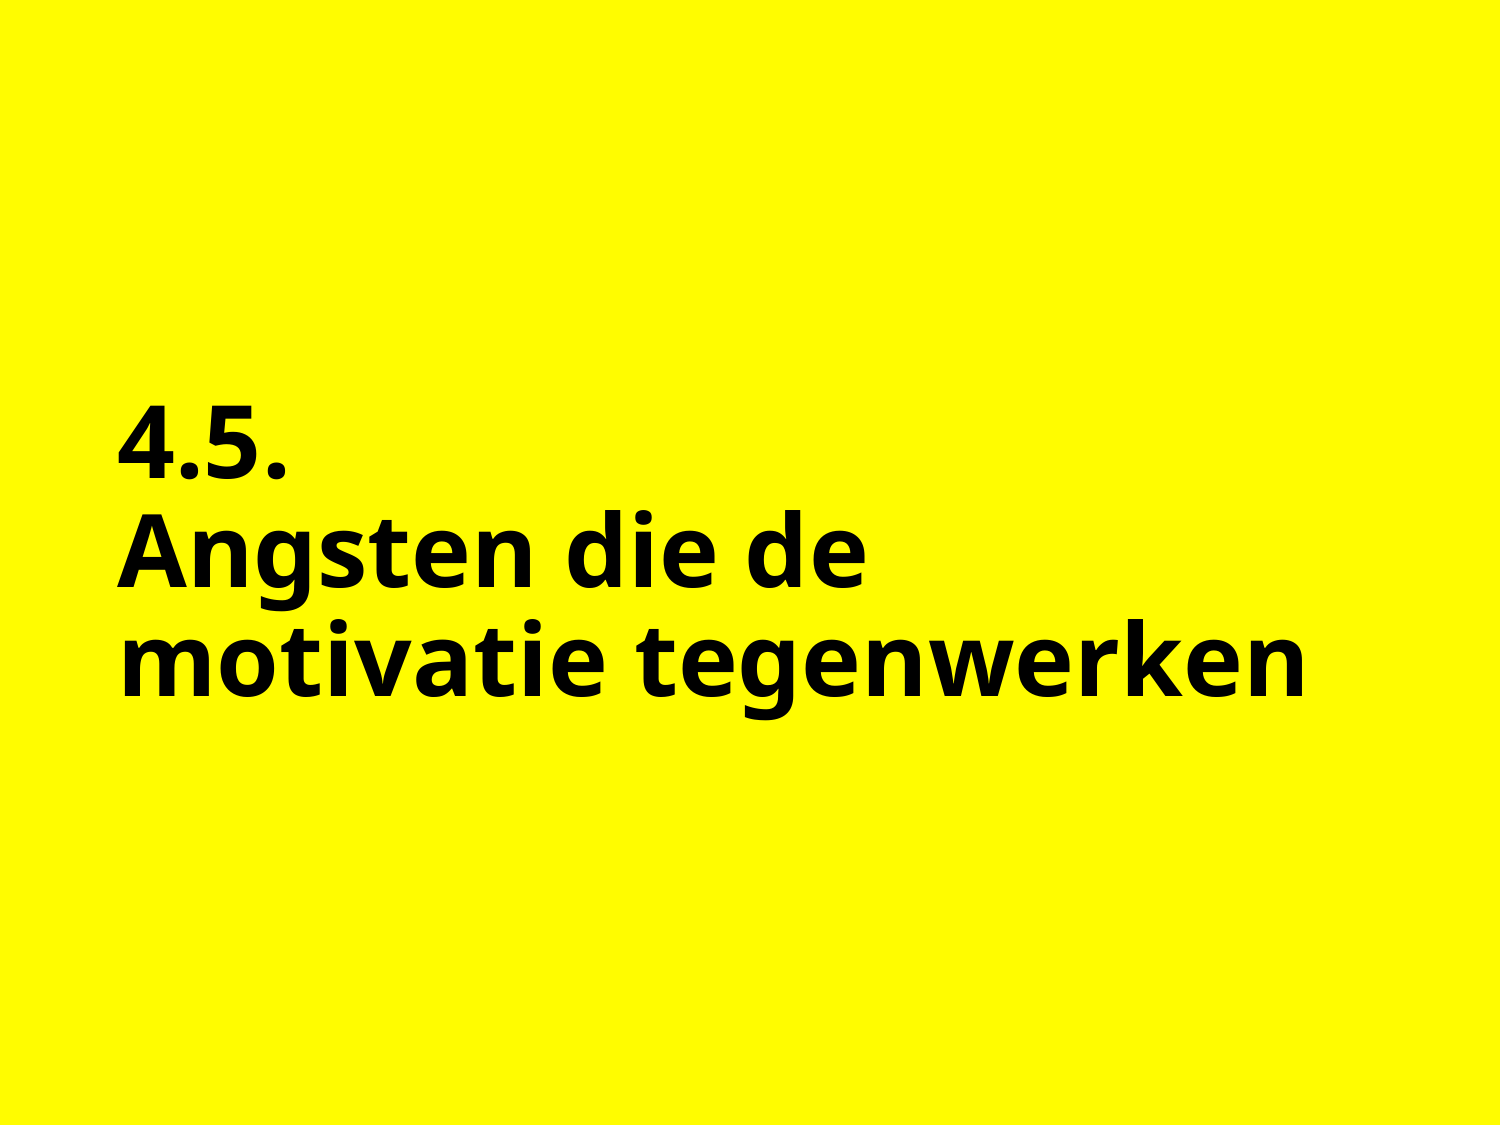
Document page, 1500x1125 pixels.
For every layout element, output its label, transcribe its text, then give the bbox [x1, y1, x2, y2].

title 4.5. Angsten die de motivatie tegenwerken [102, 379, 1397, 848]
